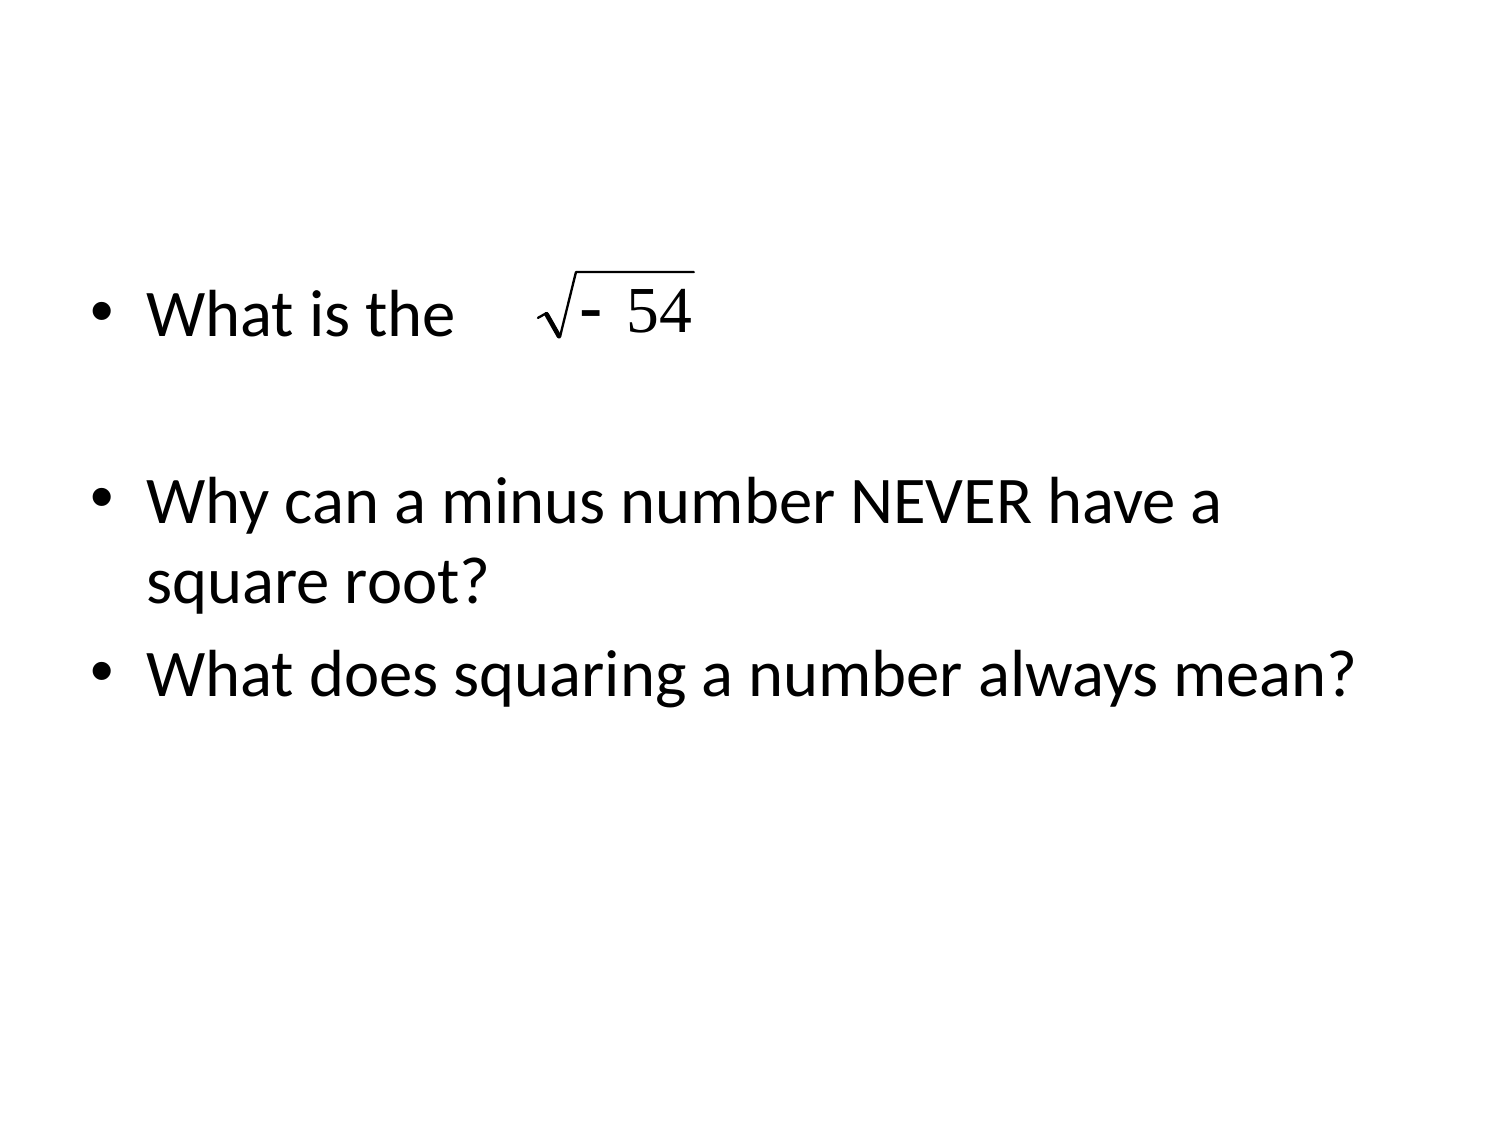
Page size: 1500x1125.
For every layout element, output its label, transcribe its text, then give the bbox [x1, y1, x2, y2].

list What is the Why can a minus number NEVER have a square root? What does squaring a number always mean? [75, 262, 1425, 1005]
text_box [527, 257, 706, 352]
